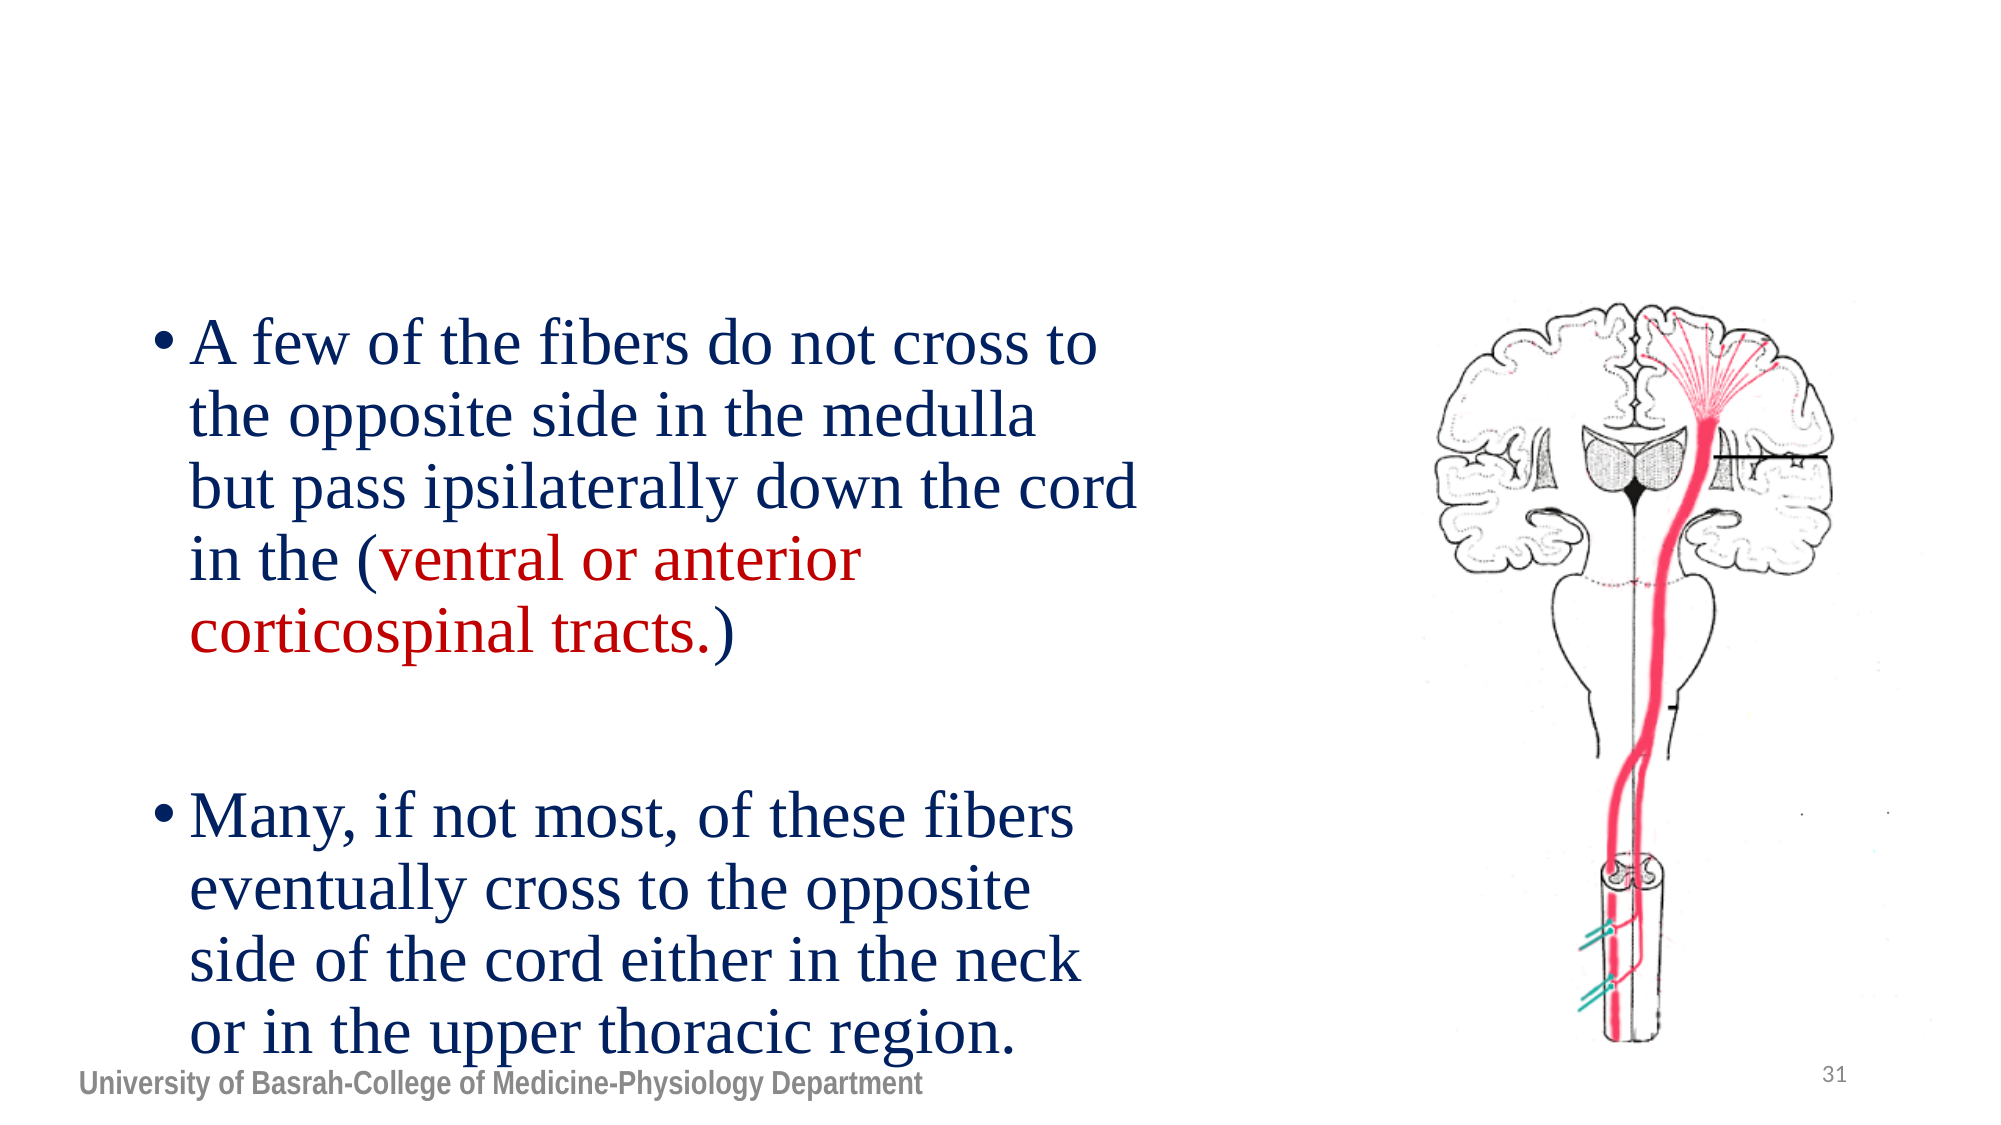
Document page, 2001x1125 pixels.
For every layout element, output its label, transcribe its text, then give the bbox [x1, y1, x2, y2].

list A few of the fibers do not cross to the opposite side in the medulla but pass ipsilaterally down the cord in the (ventral or anterior corticospinal tracts.) Many, if not most, of these fibers eventually cross to the opposite side of the cord either in the neck or in the upper thoracic region. [137, 299, 1156, 1014]
text_box University of Basrah-College of Medicine-Physiology Department [37, 1051, 966, 1112]
picture [1330, 299, 1933, 1055]
slide_number 31 [1412, 1055, 1863, 1103]
